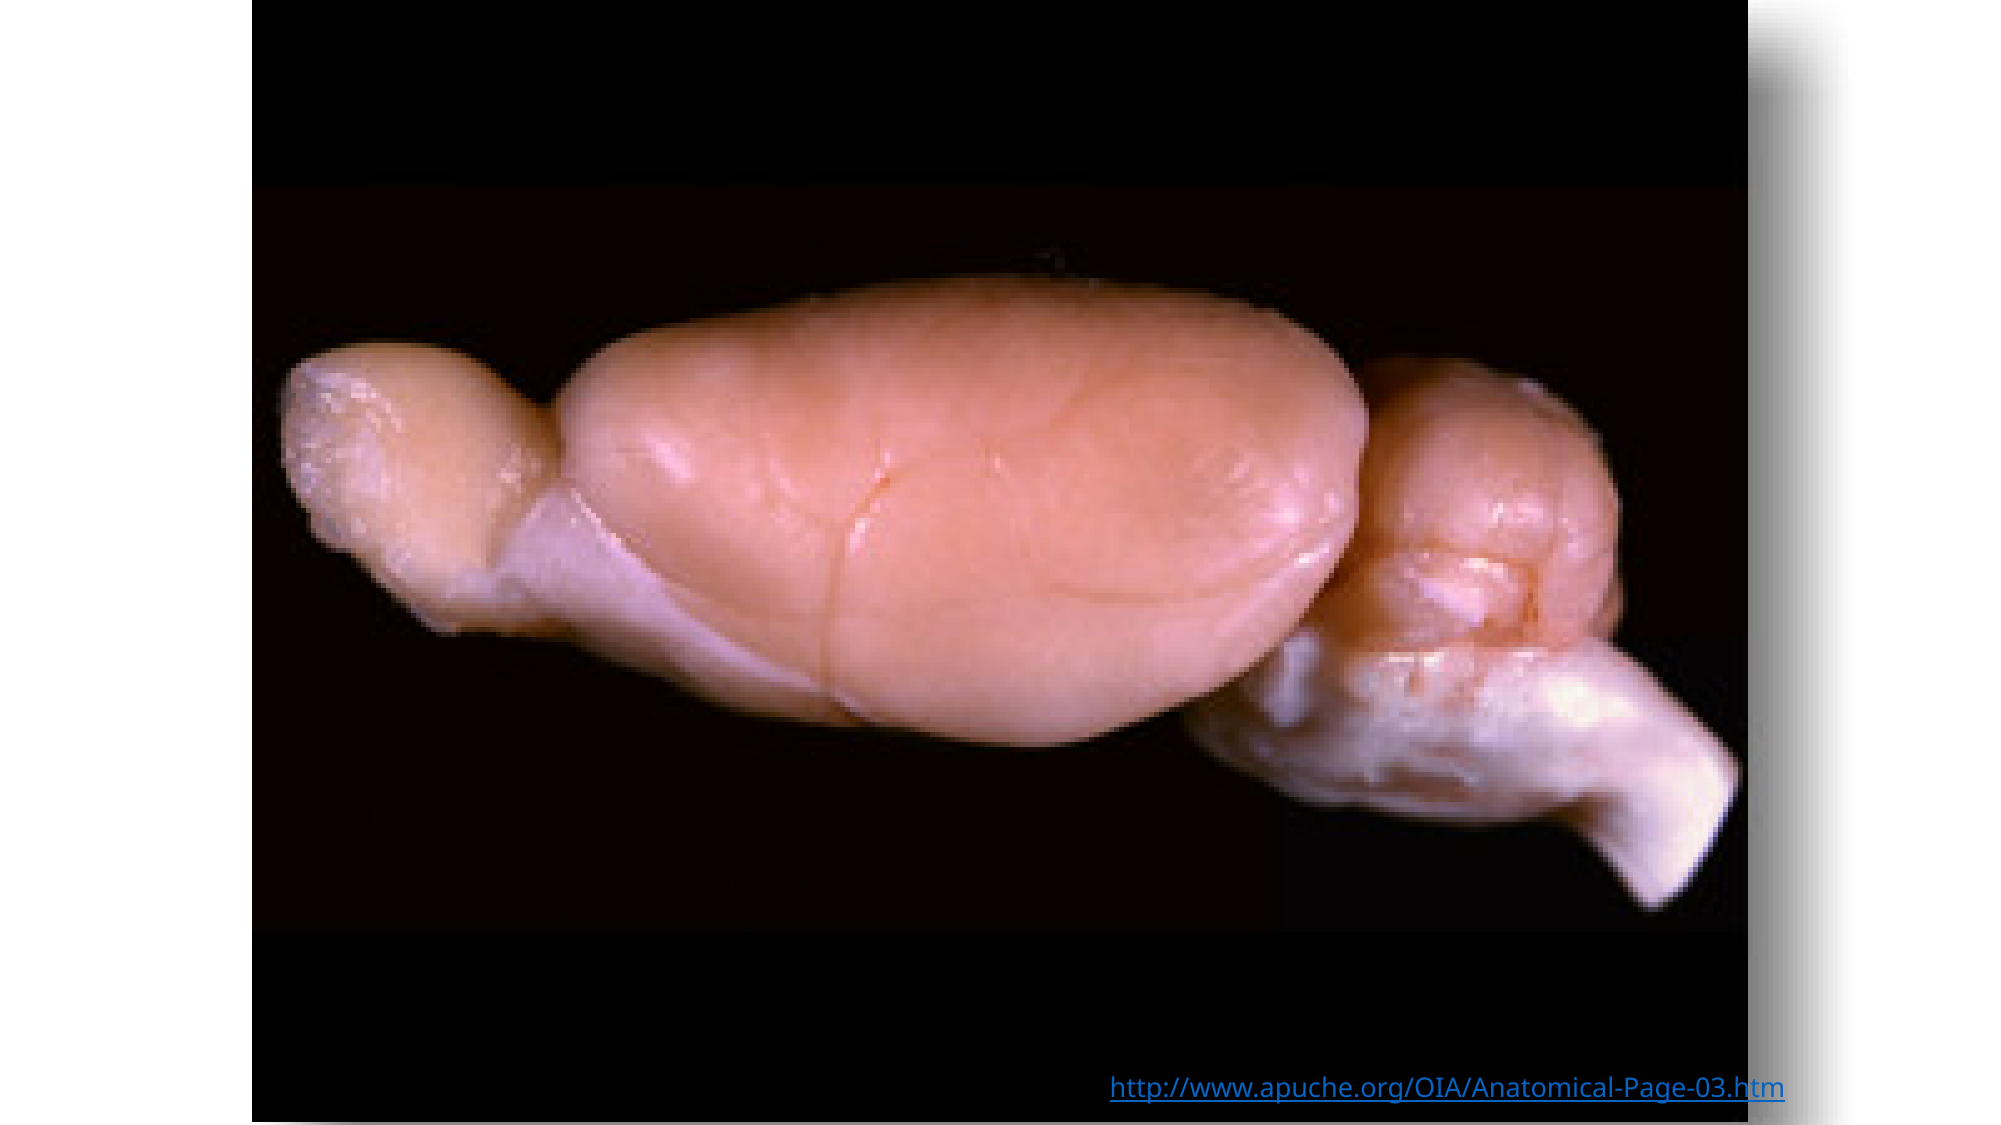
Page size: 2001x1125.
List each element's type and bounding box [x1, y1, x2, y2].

picture [252, 0, 1898, 1125]
